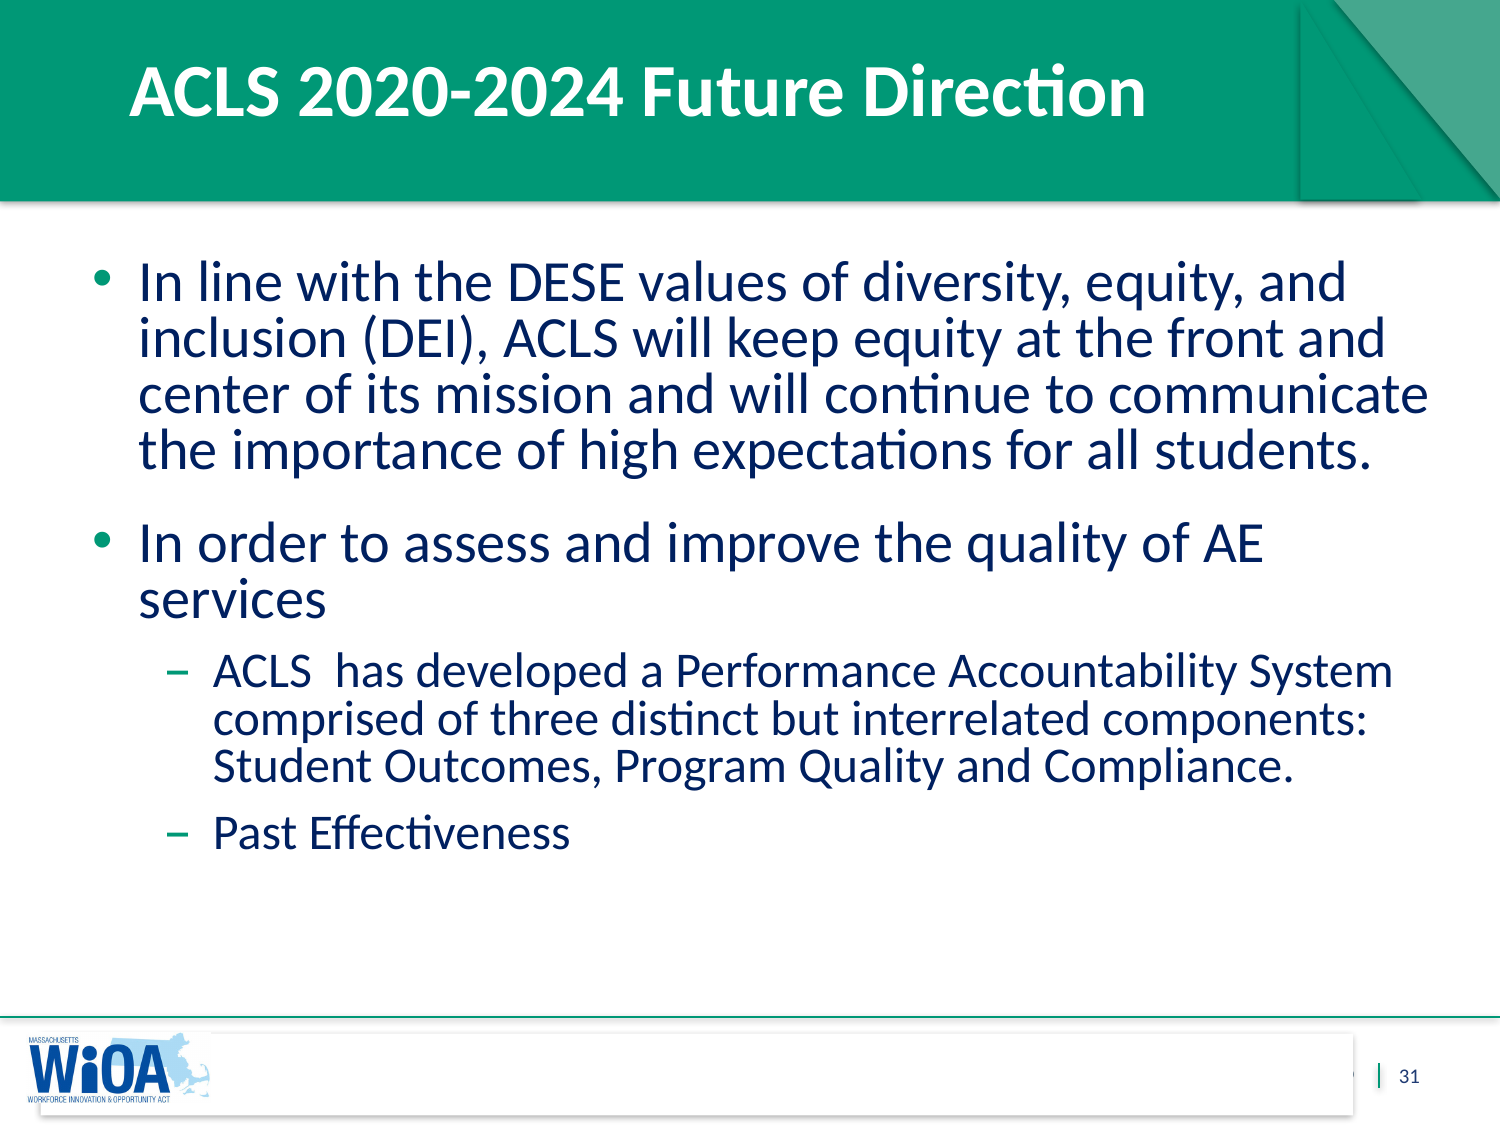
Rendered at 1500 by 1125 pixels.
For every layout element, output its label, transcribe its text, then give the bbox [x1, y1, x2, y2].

picture [26, 1032, 212, 1104]
list In line with the DESE values of diversity, equity, and inclusion (DEI), ACLS will keep equity at the front and center of its mission and will continue to communicate the importance of high expectations for all students. In order to assess and improve the quality of AE services ACLS has developed a Performance Accountability System comprised of three distinct but interrelated components: Student Outcomes, Program Quality and Compliance. Past Effectiveness [77, 249, 1447, 978]
title ACLS 2020-2024 Future Direction [114, 26, 1386, 159]
text_box [40, 1033, 1354, 1116]
text_box 31 [1384, 1055, 1455, 1116]
